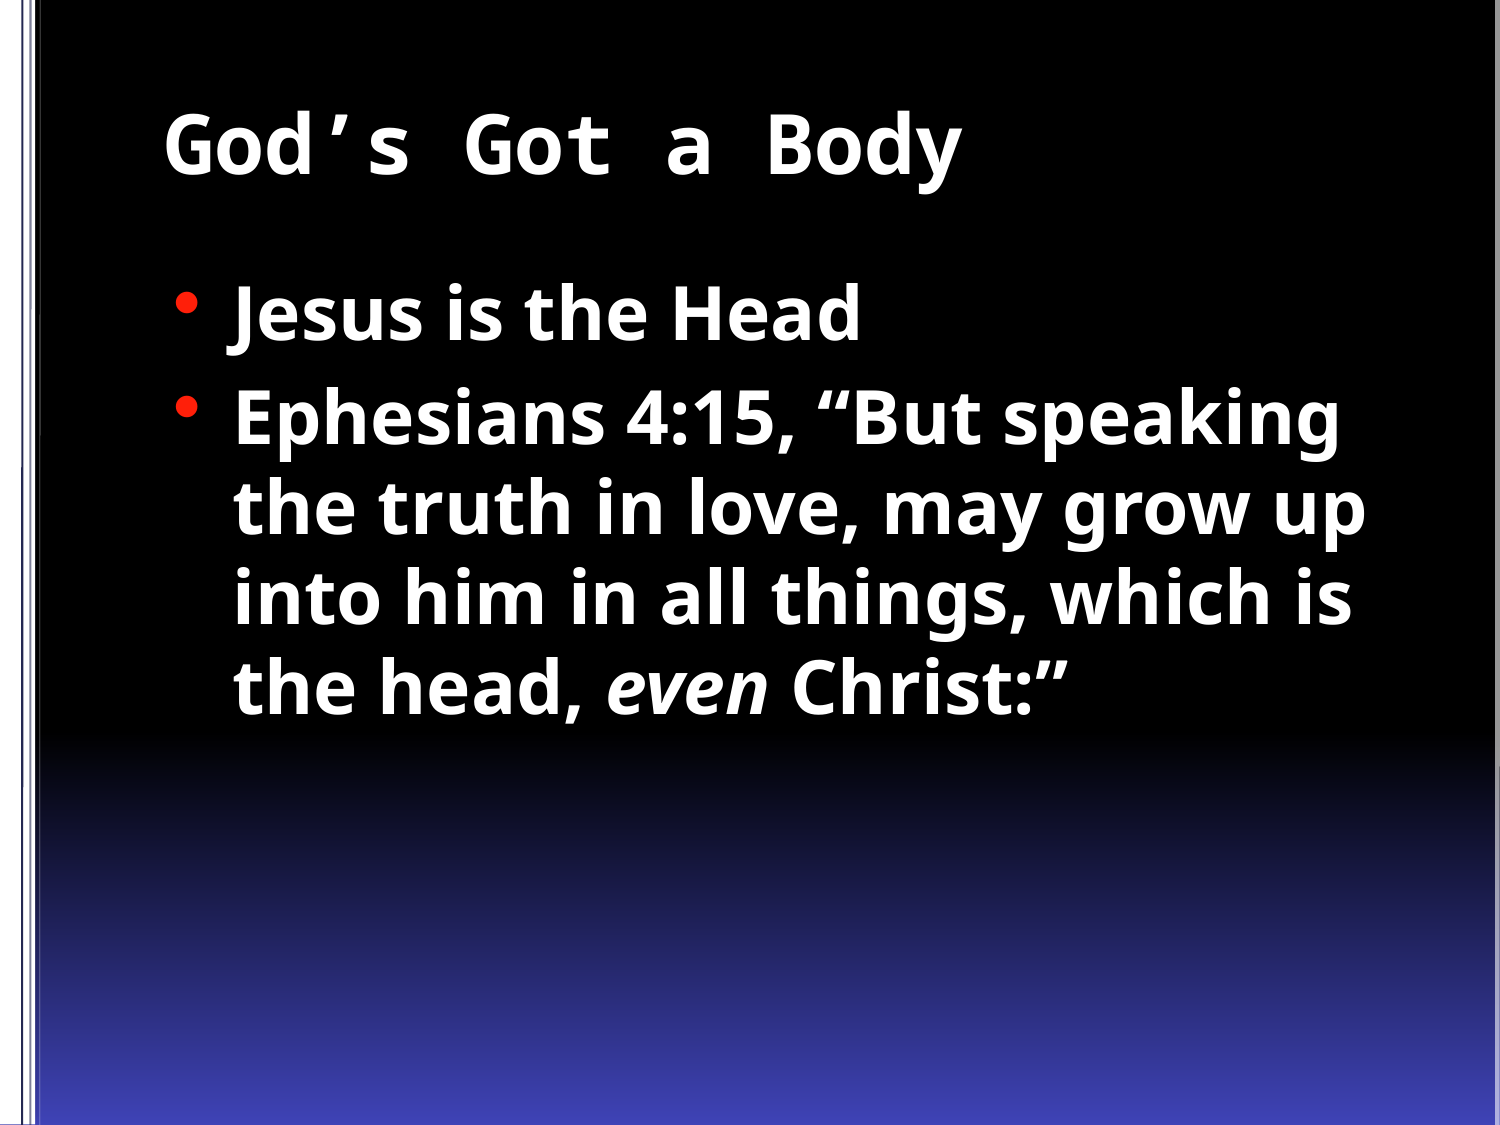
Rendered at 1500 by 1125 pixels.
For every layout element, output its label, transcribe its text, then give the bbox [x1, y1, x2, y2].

list Jesus is the Head Ephesians 4:15, “But speaking the truth in love, may grow up into him in all things, which is the head, even Christ:” [150, 257, 1425, 1043]
title God’s Got a Body [150, 83, 1425, 234]
